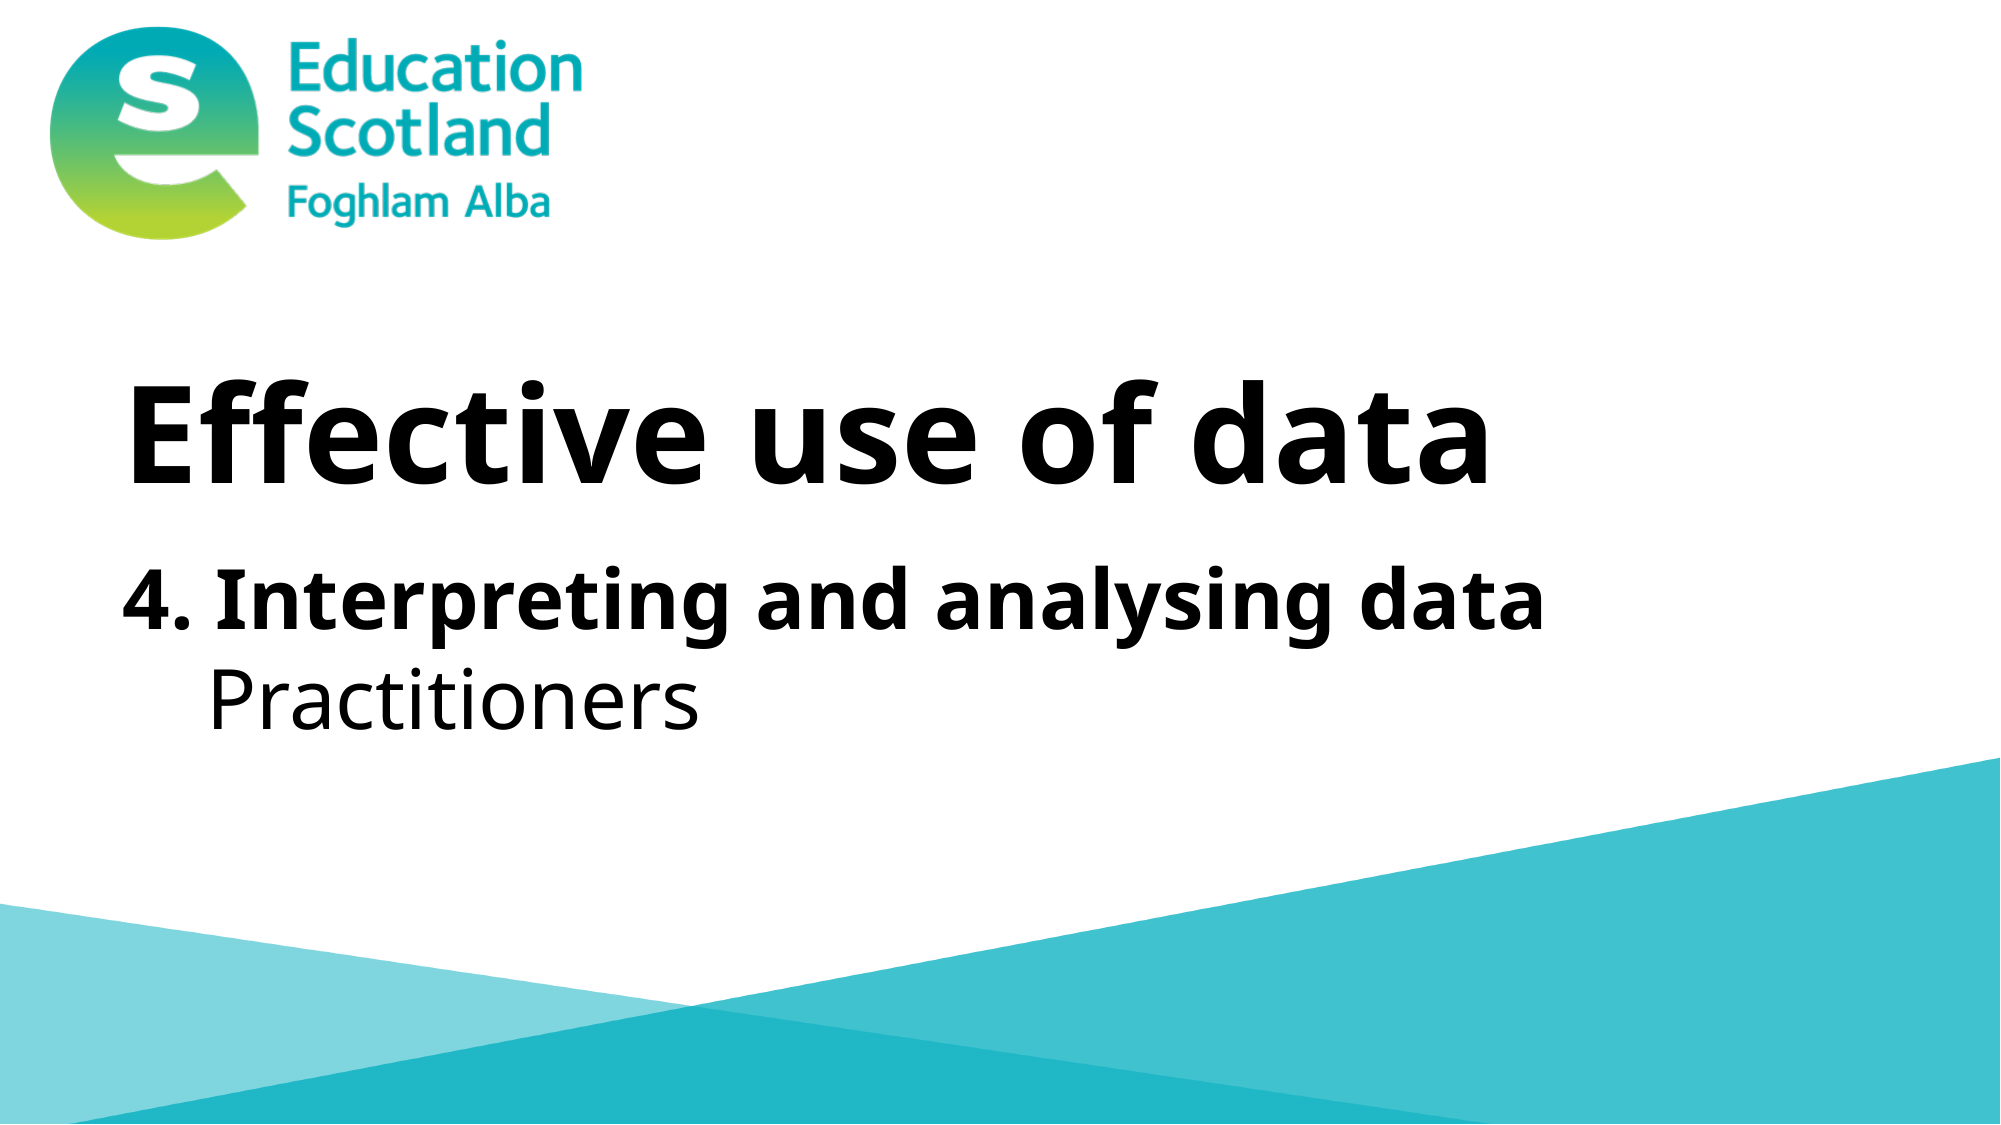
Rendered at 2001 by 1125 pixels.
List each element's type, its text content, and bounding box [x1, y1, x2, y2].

picture [0, 757, 2000, 1124]
text_box 4. Interpreting and analysing data Practitioners [107, 538, 1853, 754]
picture [36, 20, 594, 255]
title Effective use of data [107, 340, 1853, 538]
